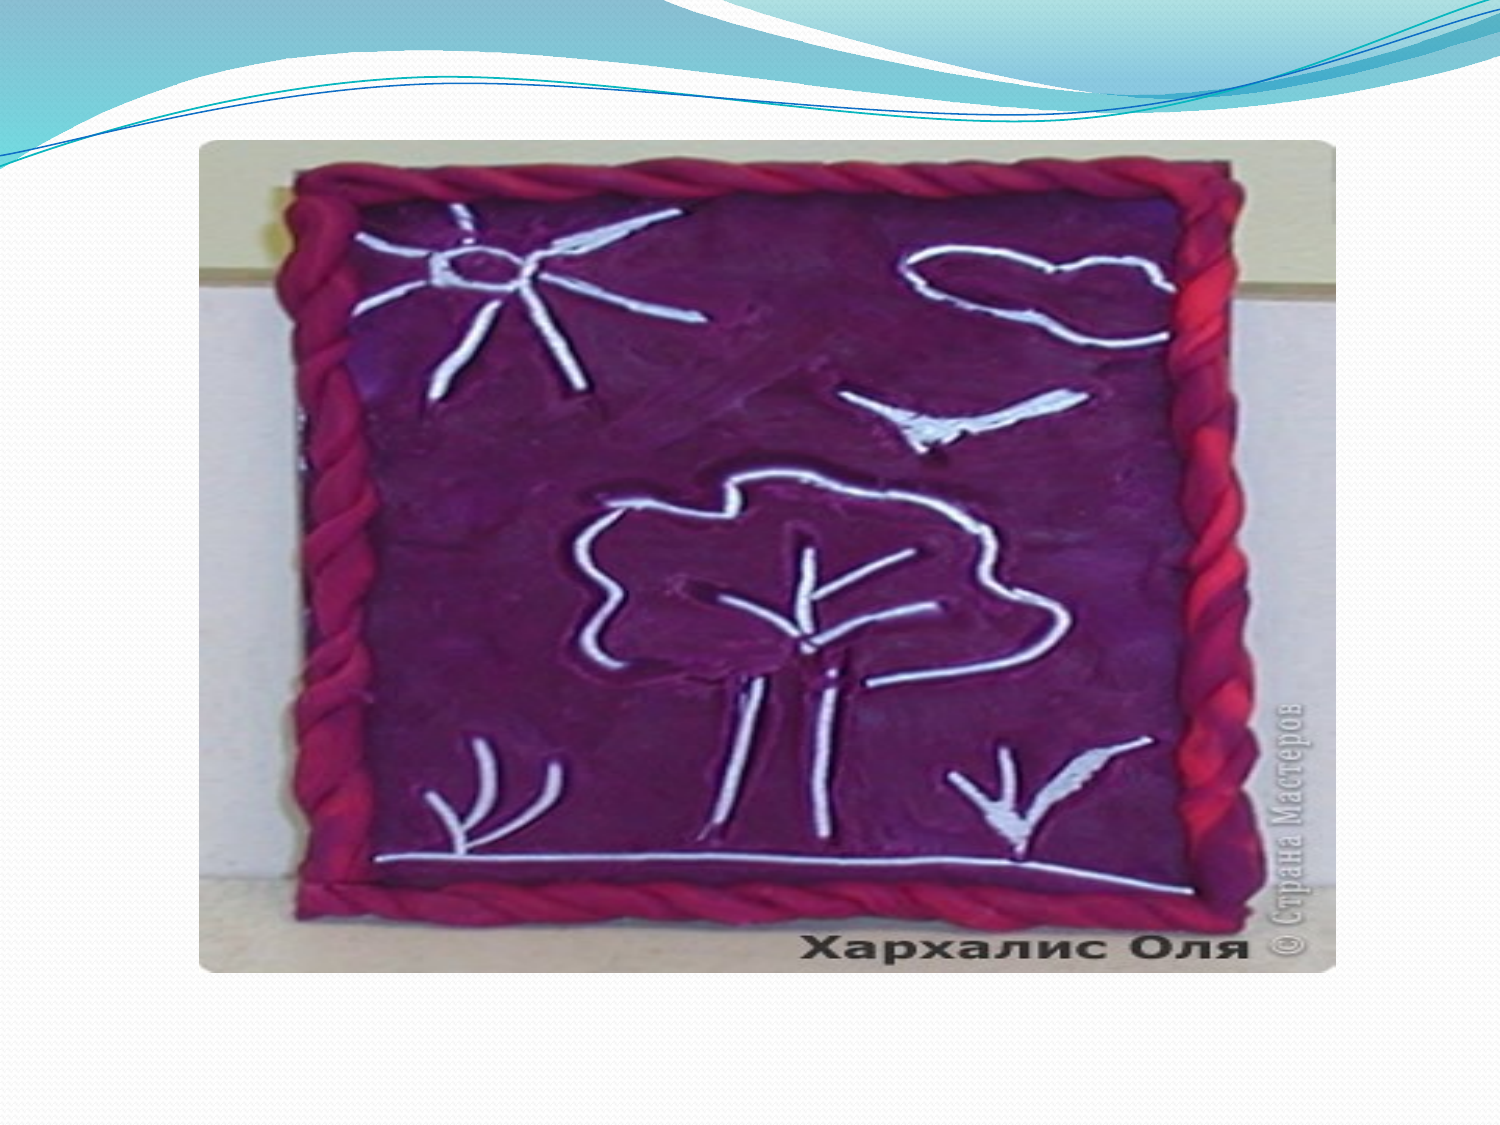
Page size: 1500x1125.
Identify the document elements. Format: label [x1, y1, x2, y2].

picture [198, 140, 1337, 973]
